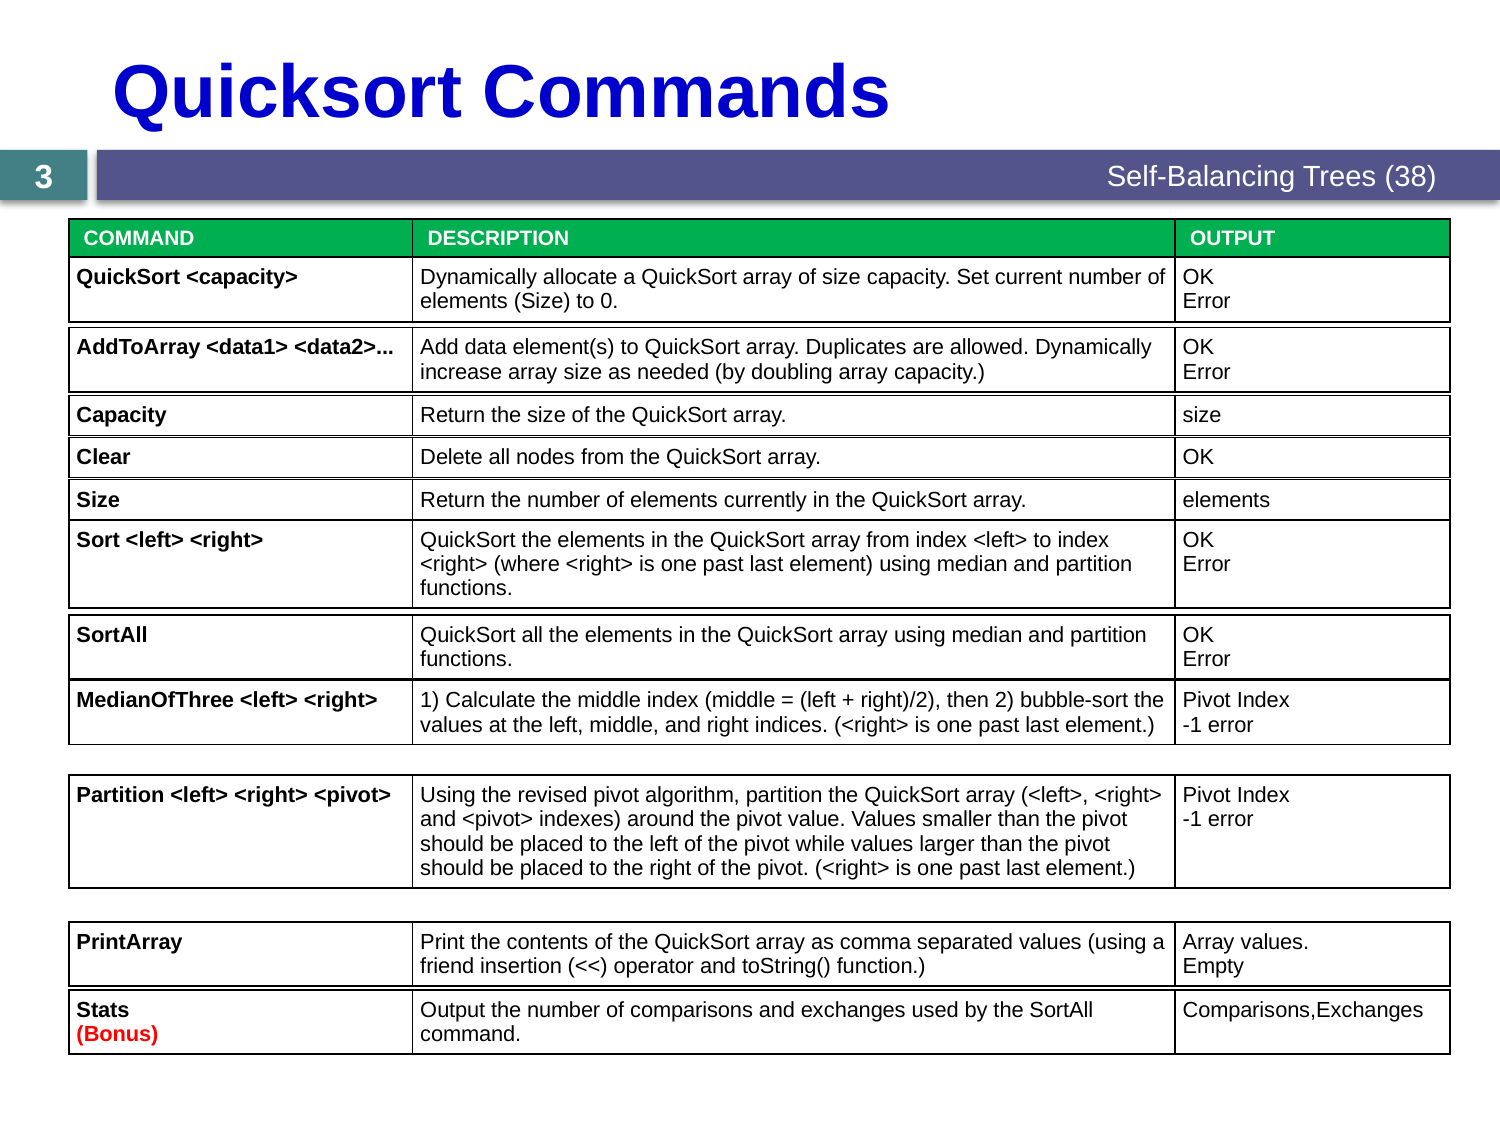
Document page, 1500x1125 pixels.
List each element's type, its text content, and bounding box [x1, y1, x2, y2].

table_header MedianOfThree <left> <right> [70, 681, 412, 744]
table_header 1) Calculate the middle index (middle = (left + right)/2), then 2) bubble-sort the values at the left, middle, and right indices. (<right> is one past last element.) [413, 681, 1174, 744]
table_header Using the revised pivot algorithm, partition the QuickSort array (<left>, <right> and <pivot> indexes) around the pivot value. Values smaller than the pivot should be placed to the left of the pivot while values larger than the pivot should be placed to the right of the pivot. (<right> is one past last element.) [413, 776, 1174, 887]
table_cell QuickSort <capacity> [70, 258, 412, 321]
table_header OK Error [1176, 328, 1449, 391]
table_header Return the number of elements currently in the QuickSort array. [413, 480, 1174, 519]
table_header Pivot Index -1 error [1176, 776, 1449, 887]
table_cell OK Error [1176, 258, 1449, 321]
table_header OK Error [1176, 521, 1449, 607]
table_header Return the size of the QuickSort array. [413, 396, 1174, 435]
table_header Output the number of comparisons and exchanges used by the SortAll command. [413, 991, 1174, 1053]
table_header DESCRIPTION [413, 220, 1174, 256]
table_cell Dynamically allocate a QuickSort array of size capacity. Set current number of elements (Size) to 0. [413, 258, 1174, 321]
table_header QuickSort the elements in the QuickSort array from index <left> to index <right> (where <right> is one past last element) using median and partition functions. [413, 521, 1174, 607]
table_header Stats (Bonus) [70, 991, 412, 1053]
table_header Partition <left> <right> <pivot> [70, 776, 412, 887]
table_header Add data element(s) to QuickSort array. Duplicates are allowed. Dynamically increase array size as needed (by doubling array capacity.) [413, 328, 1174, 391]
table_header PrintArray [70, 923, 412, 985]
table_header Comparisons,Exchanges [1176, 991, 1449, 1053]
footer Self-Balancing Trees (38) [562, 150, 1452, 200]
table_header Capacity [70, 396, 412, 435]
table_header Size [70, 480, 412, 519]
table_header AddToArray <data1> <data2>... [70, 328, 412, 391]
table_header size [1176, 396, 1449, 435]
table_header OK Error [1176, 616, 1449, 678]
table_header OK [1176, 438, 1449, 477]
table_header OUTPUT [1176, 220, 1449, 256]
table_header Array values. Empty [1176, 923, 1449, 985]
table_header elements [1176, 480, 1449, 519]
table_header Pivot Index -1 error [1176, 681, 1449, 744]
slide_number 3 [0, 149, 88, 200]
table_header Delete all nodes from the QuickSort array. [413, 438, 1174, 477]
table_header Sort <left> <right> [70, 521, 412, 607]
title Quicksort Commands [97, 27, 1436, 148]
table_header SortAll [70, 616, 412, 678]
table_header QuickSort all the elements in the QuickSort array using median and partition functions. [413, 616, 1174, 678]
table_header COMMAND [70, 220, 412, 256]
table_header Print the contents of the QuickSort array as comma separated values (using a friend insertion (<<) operator and toString() function.) [413, 923, 1174, 985]
table_header Clear [70, 438, 412, 477]
